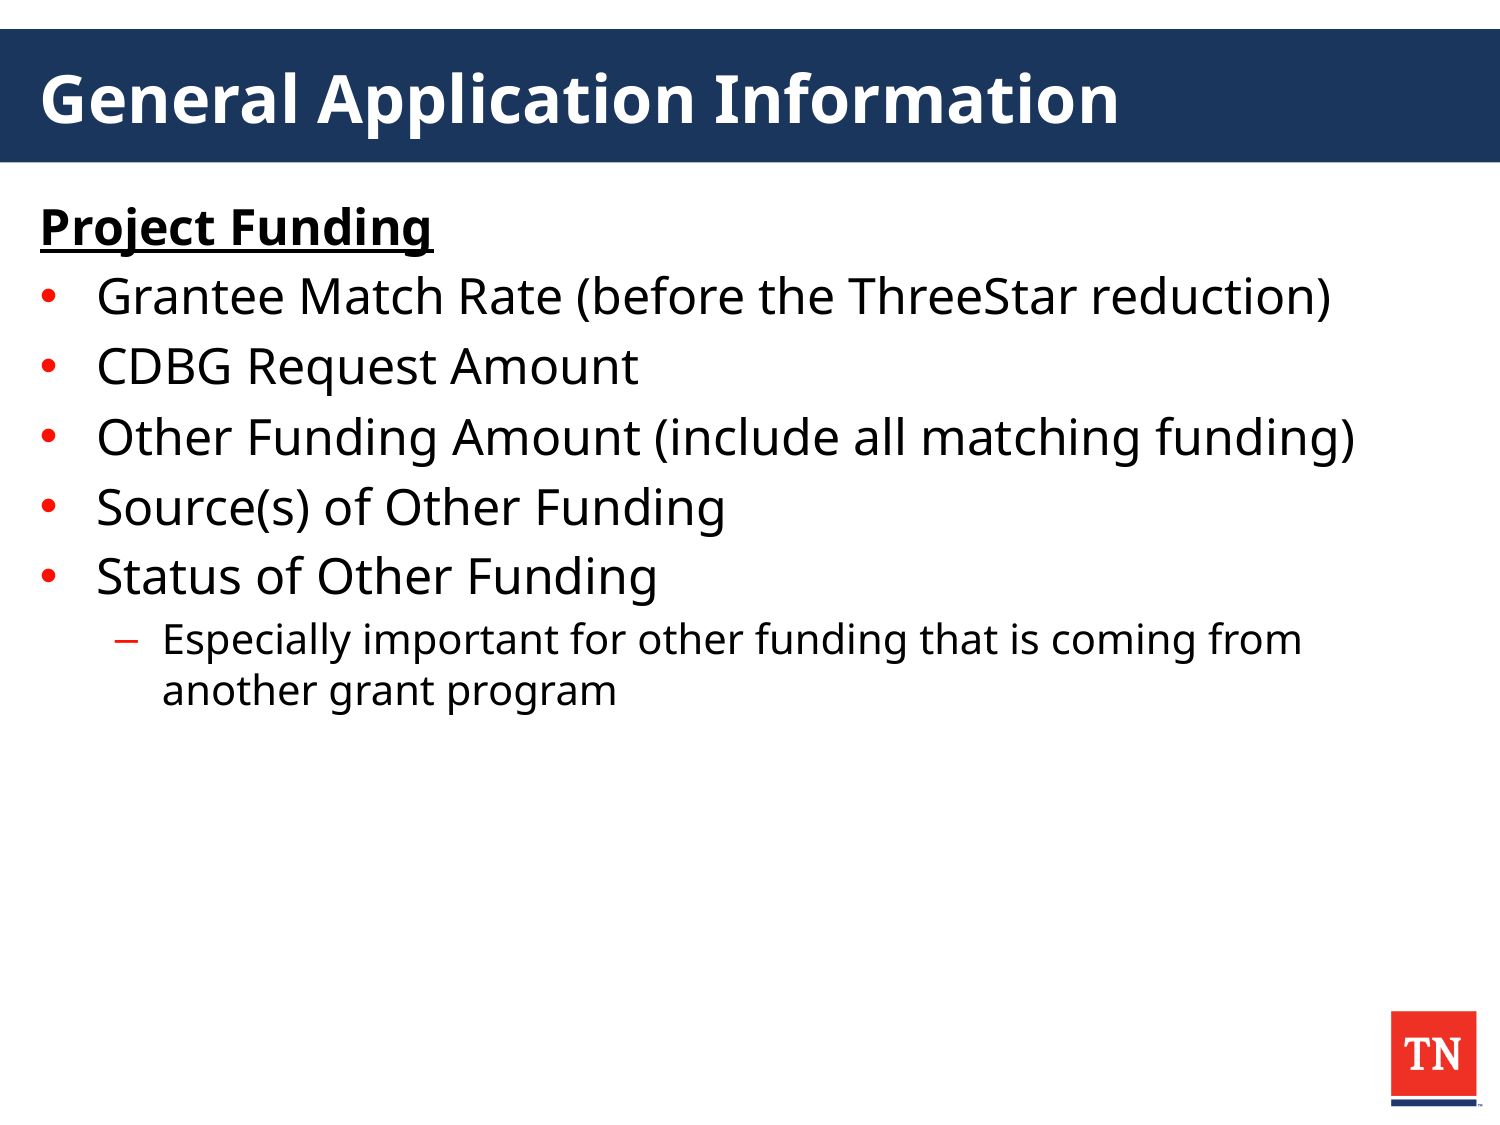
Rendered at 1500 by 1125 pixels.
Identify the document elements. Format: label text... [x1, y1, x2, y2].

list Project Funding Grantee Match Rate (before the ThreeStar reduction) CDBG Request Amount Other Funding Amount (include all matching funding) Source(s) of Other Funding Status of Other Funding Especially important for other funding that is coming from another grant program [24, 187, 1475, 1100]
title General Application Information [24, 29, 1475, 165]
picture [1362, 987, 1500, 1125]
